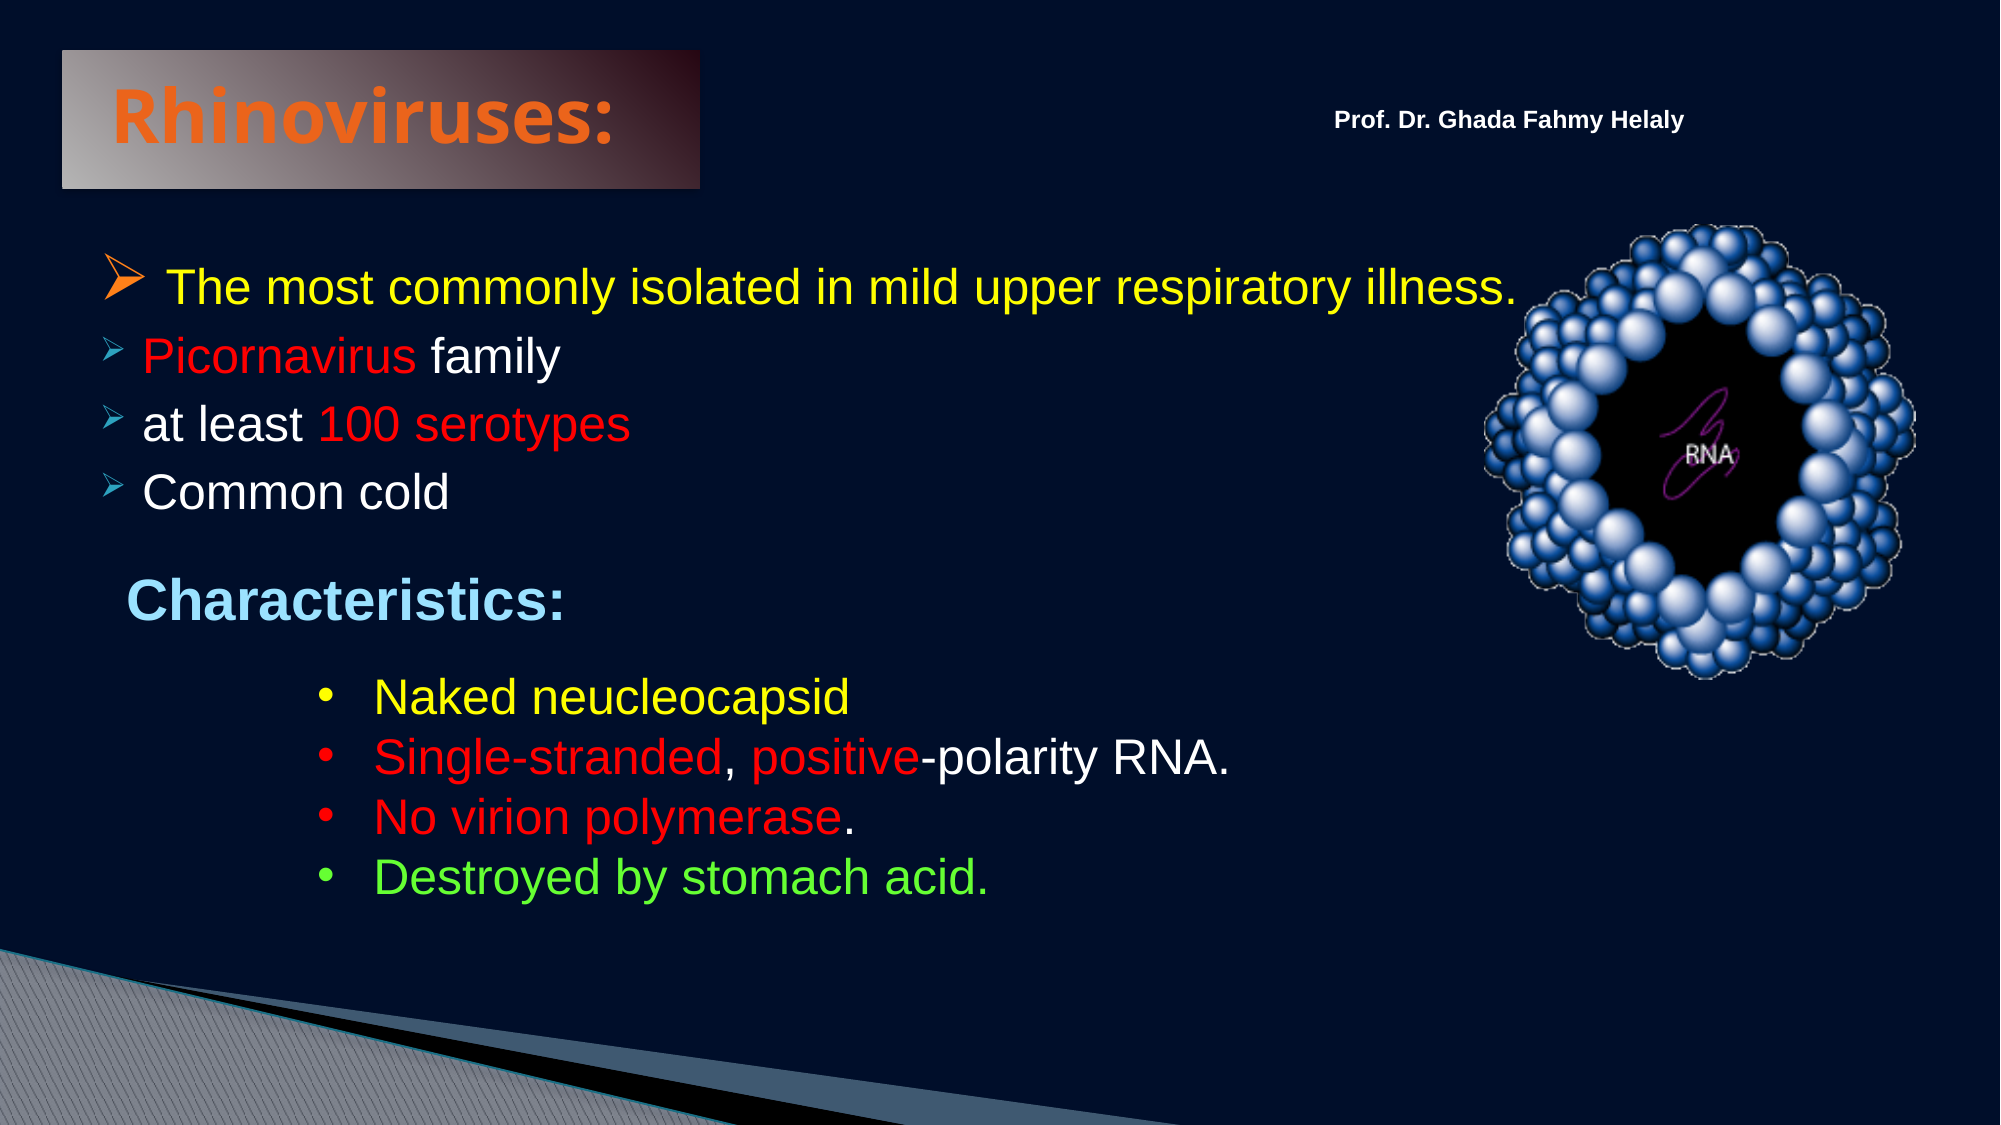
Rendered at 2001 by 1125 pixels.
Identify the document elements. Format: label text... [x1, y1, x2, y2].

footer Prof. Dr. Ghada Fahmy Helaly [1224, 66, 1700, 142]
text_box Characteristics: [95, 554, 634, 640]
list The most commonly isolated in mild upper respiratory illness. Picornavirus family at least 100 serotypes Common cold [67, 247, 1478, 598]
text_box Naked neucleocapsid Single-stranded, positive-polarity RNA. No virion polymerase. Destroyed by stomach acid. [302, 656, 1590, 912]
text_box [62, 50, 701, 189]
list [1484, 224, 1916, 680]
picture [0, 952, 724, 1125]
